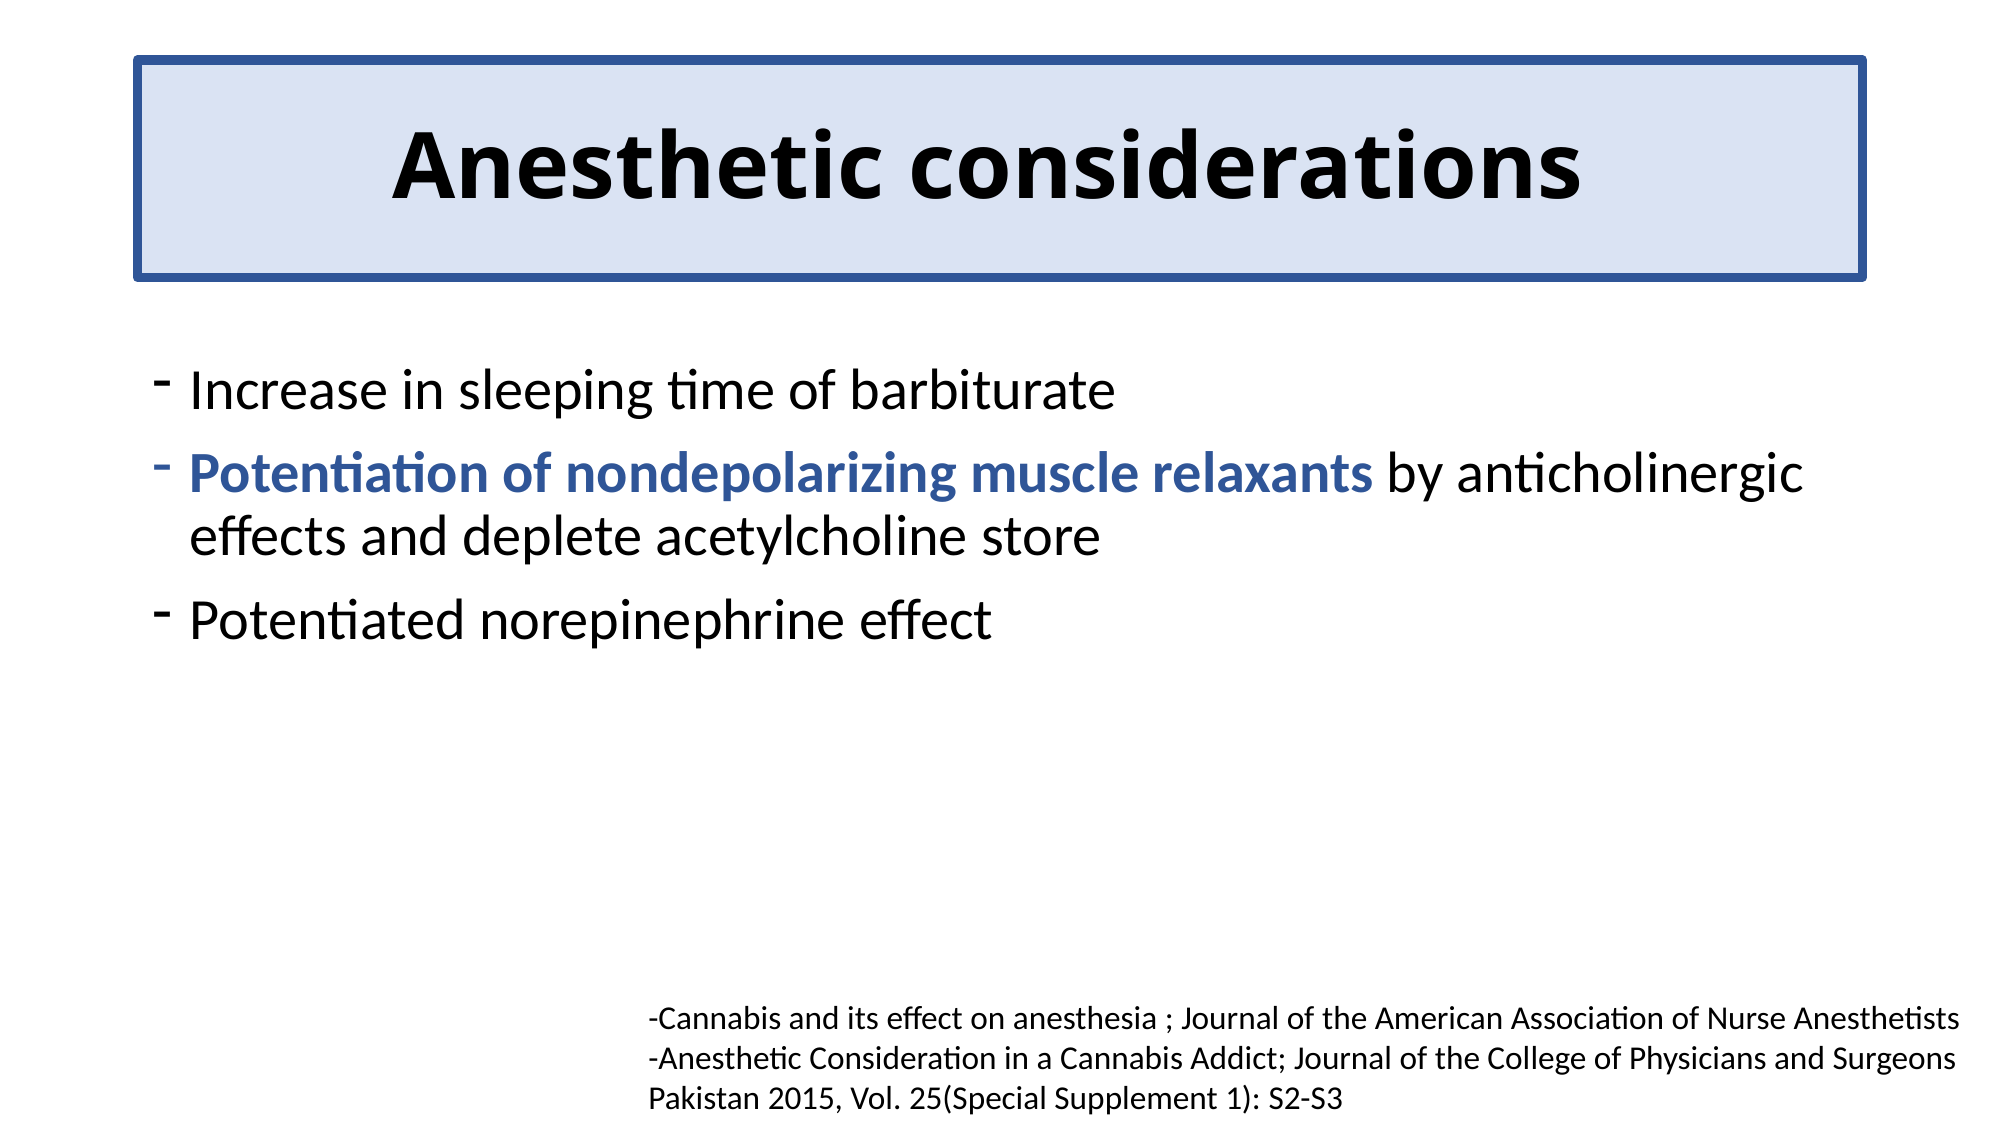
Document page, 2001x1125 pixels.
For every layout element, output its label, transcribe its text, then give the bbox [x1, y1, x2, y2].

title Anesthetic considerations [137, 59, 1863, 278]
text_box -Cannabis and its effect on anesthesia ; Journal of the American Association of Nurse Anesthetists -Anesthetic Consideration in a Cannabis Addict; Journal of the College of Physicians and Surgeons Pakistan 2015, Vol. 25(Special Supplement 1): S2-S3 [633, 988, 2000, 1124]
list Increase in sleeping time of barbiturate Potentiation of nondepolarizing muscle relaxants by anticholinergic effects and deplete acetylcholine store Potentiated norepinephrine effect [137, 351, 1863, 1066]
